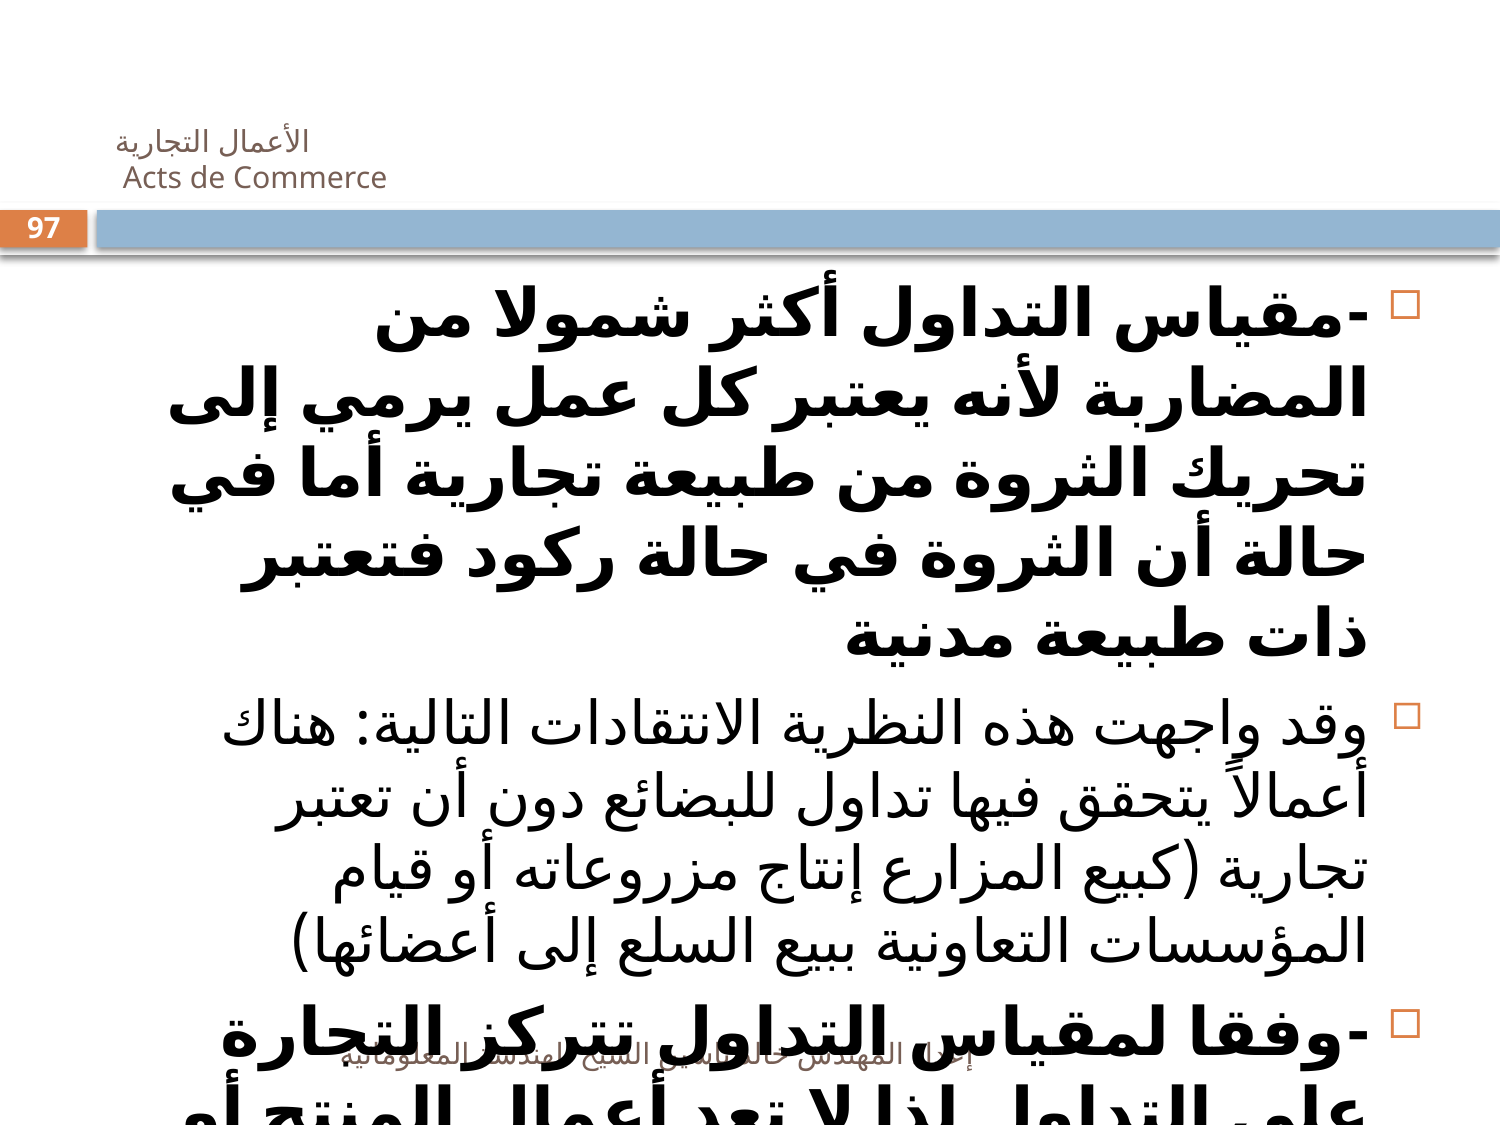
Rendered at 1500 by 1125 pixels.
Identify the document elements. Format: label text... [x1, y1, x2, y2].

slide_number 97 [0, 208, 88, 249]
title الأعمال التجارية Acts de Commerce [100, 113, 1438, 262]
footer إعداد المهندس خالد ياسين الشيخ الهندسة المعلوماتية [99, 1024, 990, 1085]
list - مقياس التداول أكثر شمولا من المضاربة لأنه يعتبر كل عمل يرمي إلى تحريك الثروة من طبيعة تجارية أما في حالة أن الثروة في حالة ركود فتعتبر ذات طبيعة مدنية وقد واجهت هذه النظرية الانتقادات التالية: هناك أعمالاً يتحقق فيها تداول للبضائع دون أن تعتبر تجارية (كبيع المزارع إنتاج مزروعاته أو قيام المؤسسات التعاونية ببيع السلع إلى أعضائها) - وفقا لمقياس التداول تتركز التجارة على التداول لذا لا تعد أعمال المنتج أو المستهلك من الأعمال التجارية [100, 262, 1438, 1000]
